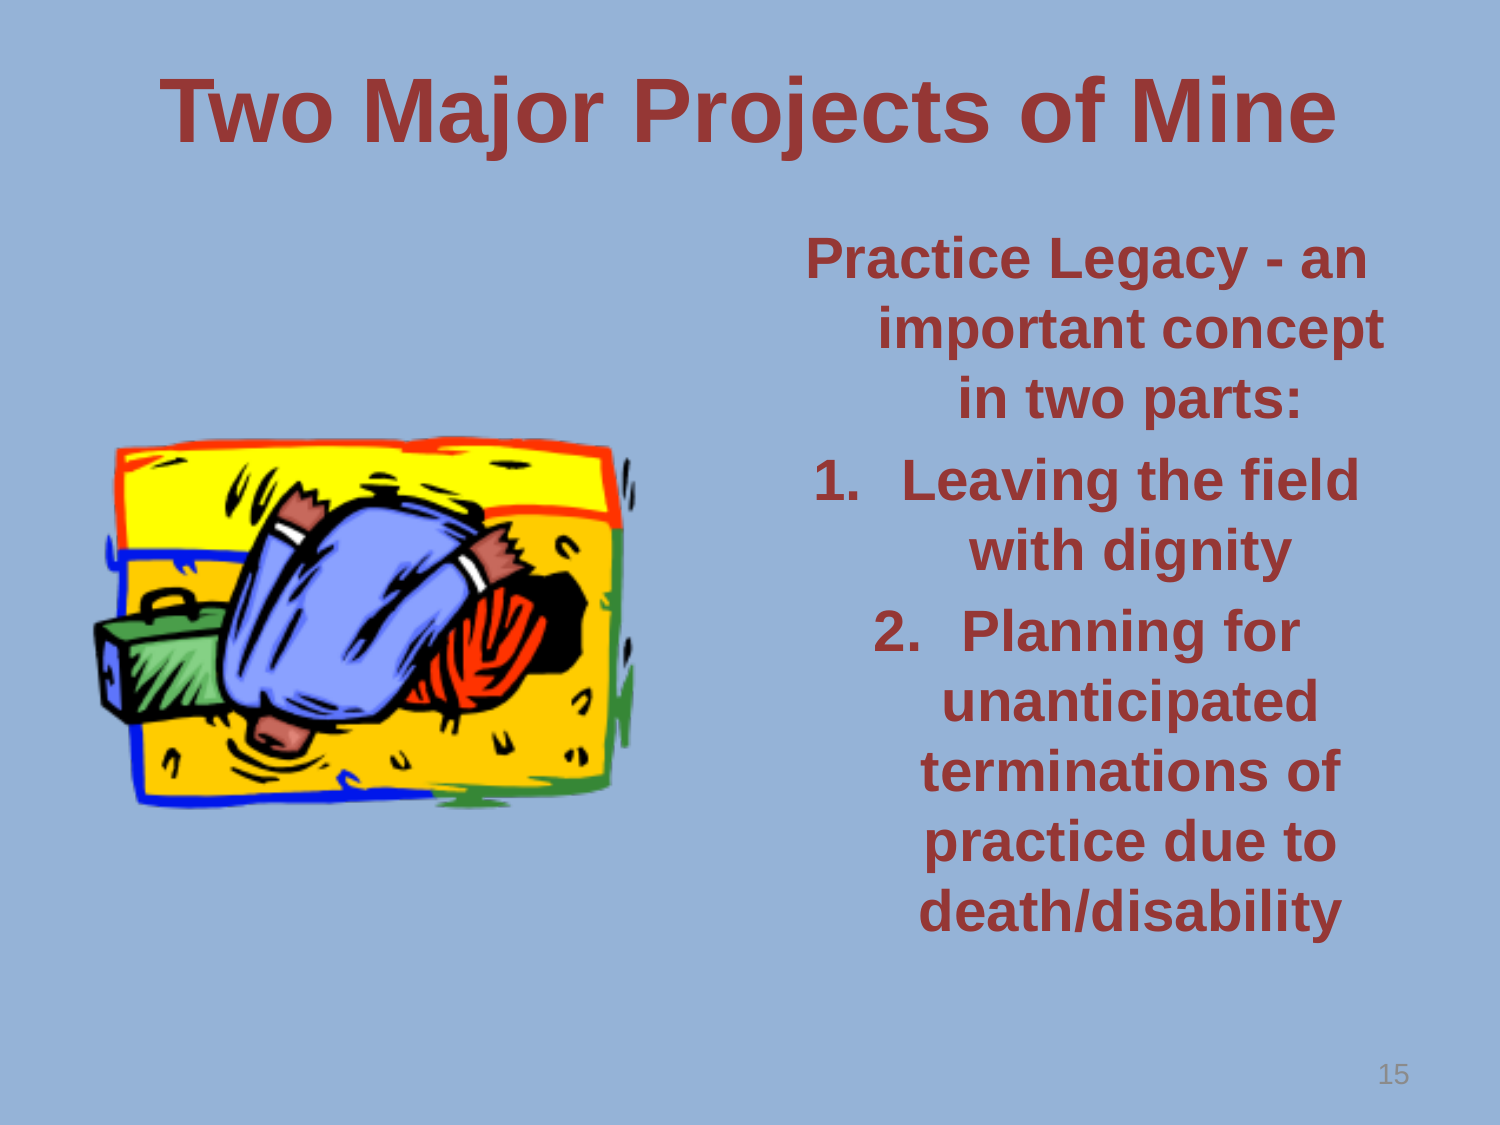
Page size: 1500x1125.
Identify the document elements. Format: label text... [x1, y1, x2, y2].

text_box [87, 429, 638, 813]
slide_number 15 [1074, 1042, 1425, 1103]
title Two Major Projects of Mine [112, 12, 1388, 200]
list Practice Legacy - an important concept in two parts: Leaving the field with dignity Planning for unanticipated terminations of practice due to death/disability [762, 212, 1413, 1025]
